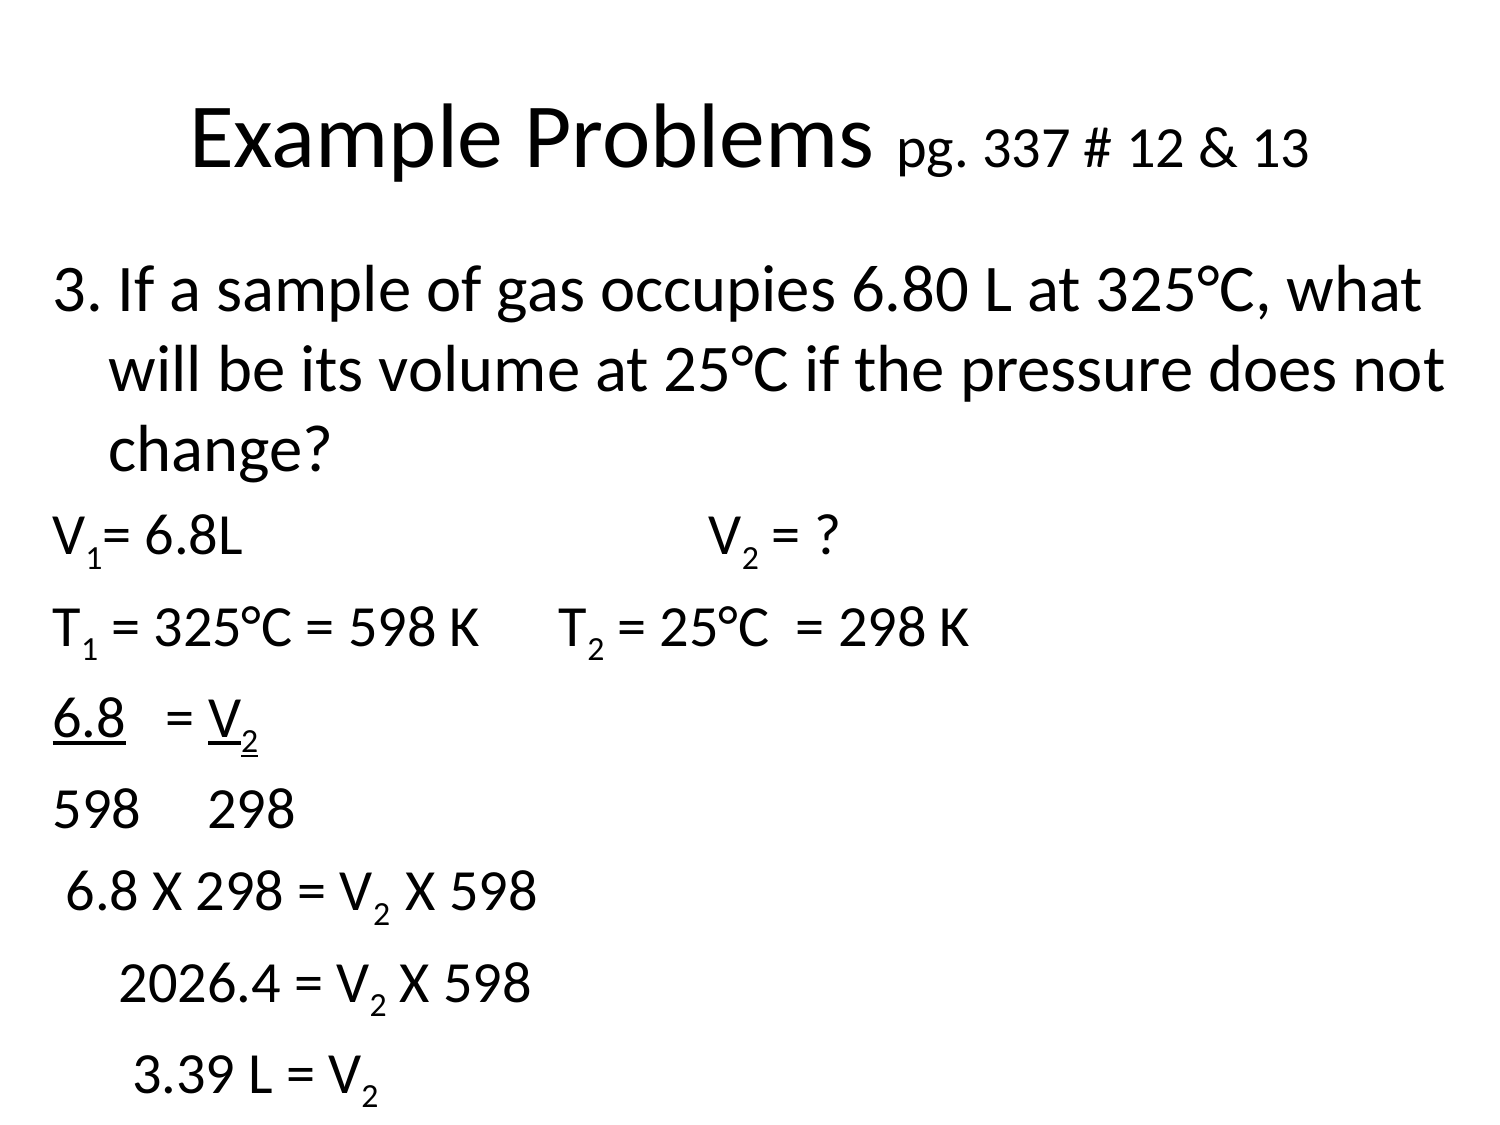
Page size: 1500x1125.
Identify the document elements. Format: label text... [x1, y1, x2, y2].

title Example Problems pg. 337 # 12 & 13 [0, 37, 1500, 225]
list 3. If a sample of gas occupies 6.80 L at 325°C, what will be its volume at 25°C if the pressure does not change? V1= 6.8L V2 = ? T1 = 325°C = 598 K T2 = 25°C = 298 K 6.8 = V2 298 6.8 X 298 = V2 X 598 2026.4 = V2 X 598 3.39 L = V2 [37, 237, 1500, 1100]
